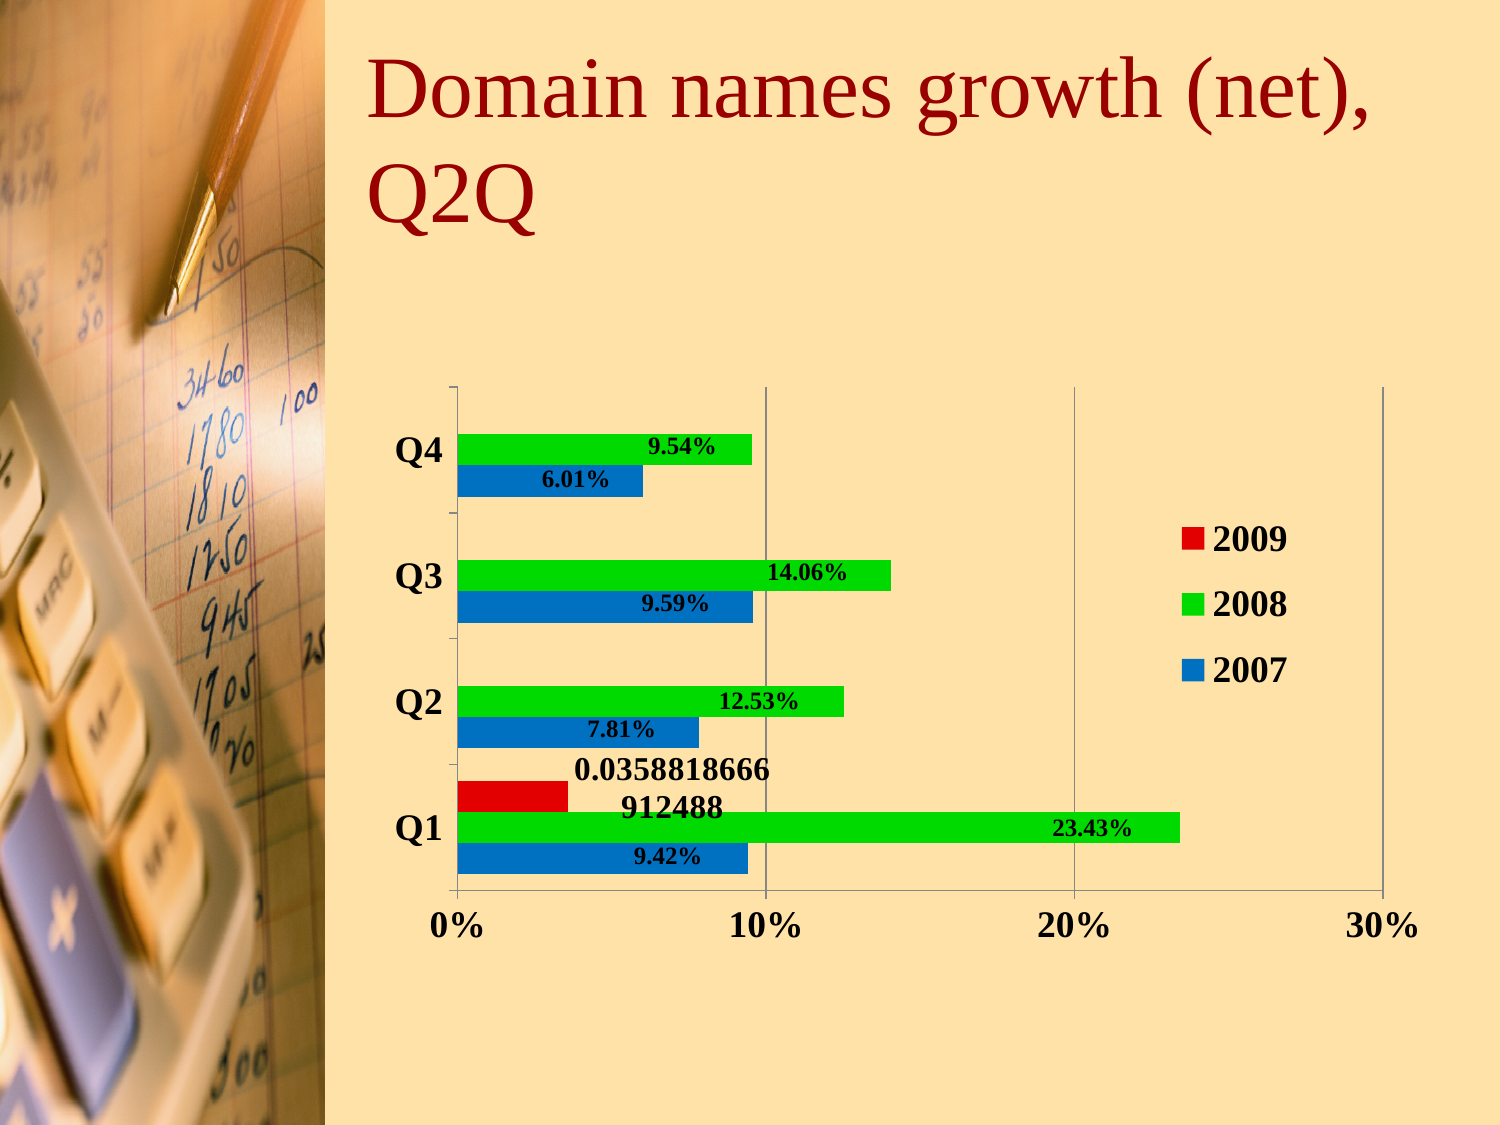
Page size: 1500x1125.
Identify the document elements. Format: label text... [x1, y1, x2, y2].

chart [362, 363, 1477, 979]
picture [0, 0, 325, 1125]
text_box Domain names growth (net), Q2Q [351, 46, 1454, 223]
